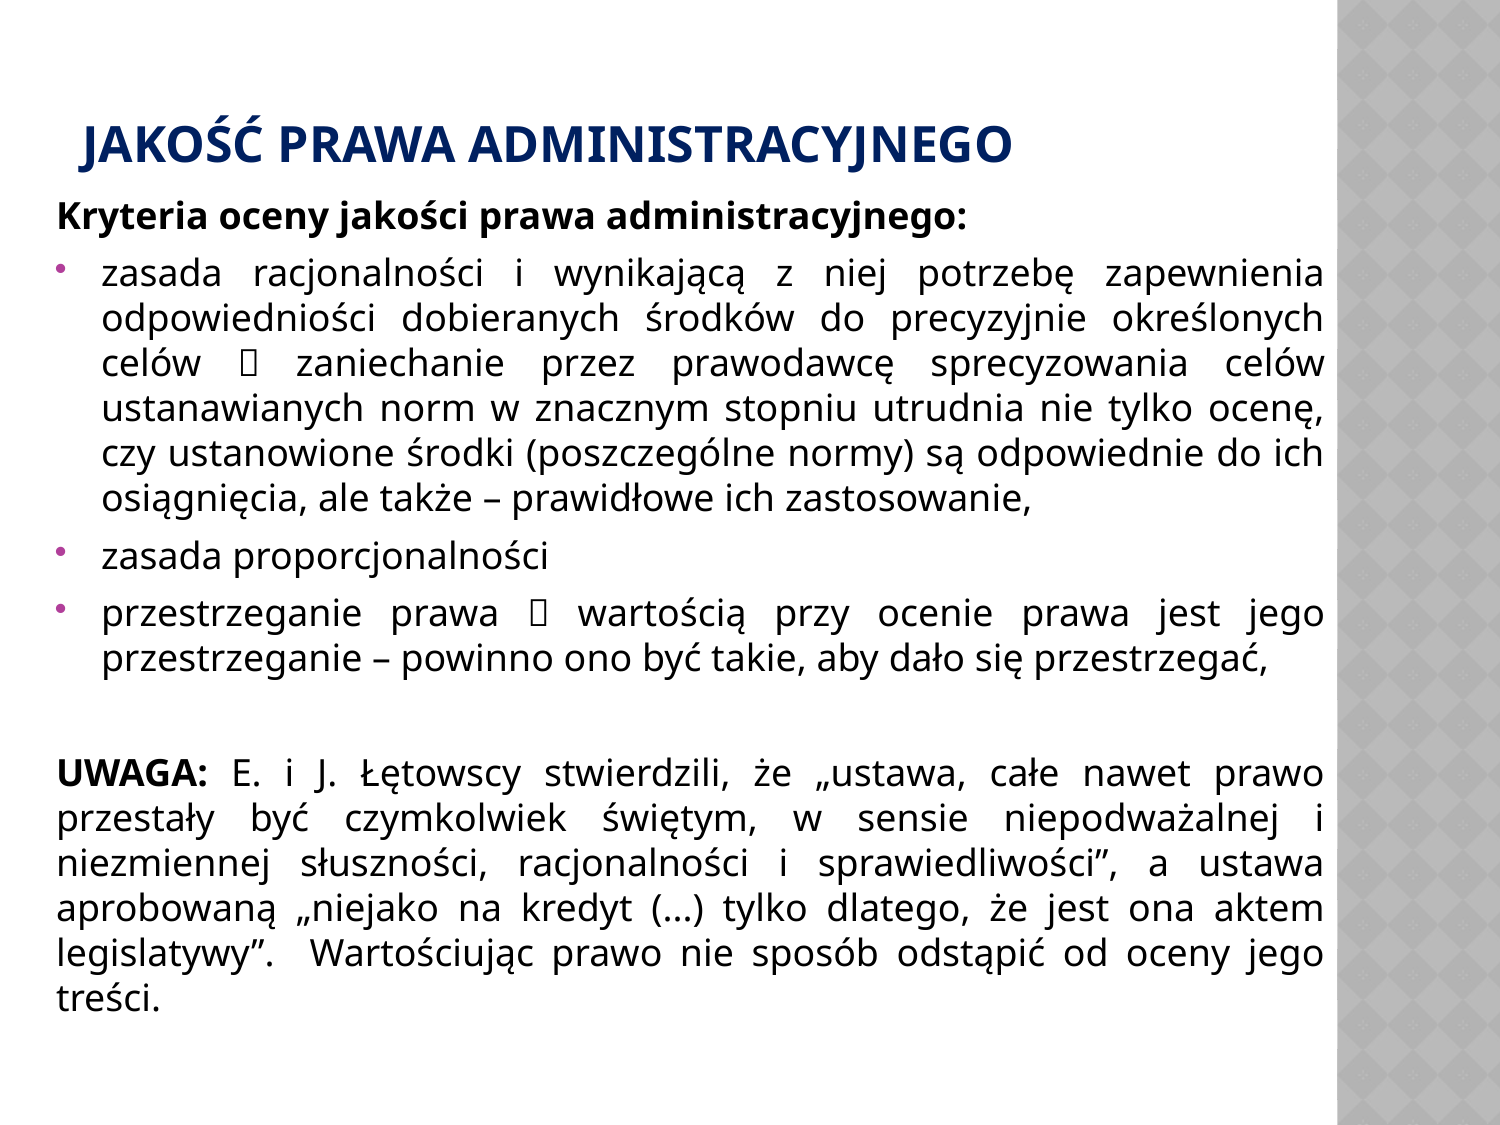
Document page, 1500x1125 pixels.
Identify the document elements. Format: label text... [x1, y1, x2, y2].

list Kryteria oceny jakości prawa administracyjnego: zasada racjonalności i wynikającą z niej potrzebę zapewnienia odpowiedniości dobieranych środków do precyzyjnie określonych celów  zaniechanie przez prawodawcę sprecyzowania celów ustanawianych norm w znacznym stopniu utrudnia nie tylko ocenę, czy ustanowione środki (poszczególne normy) są odpowiednie do ich osiągnięcia, ale także – prawidłowe ich zastosowanie, zasada proporcjonalności przestrzeganie prawa  wartością przy ocenie prawa jest jego przestrzeganie – powinno ono być takie, aby dało się przestrzegać, UWAGA: E. i J. Łętowscy stwierdzili, że „ustawa, całe nawet prawo przestały być czymkolwiek świętym, w sensie niepodważalnej i niezmiennej słuszności, racjonalności i sprawiedliwości”, a ustawa aprobowaną „niejako na kredyt (...) tylko dlatego, że jest ona aktem legislatywy”. Wartościując prawo nie sposób odstąpić od oceny jego treści. [41, 184, 1341, 1059]
title JAKOŚĆ PRAWA ADMINISTRACYJNEGO [75, 52, 1263, 173]
